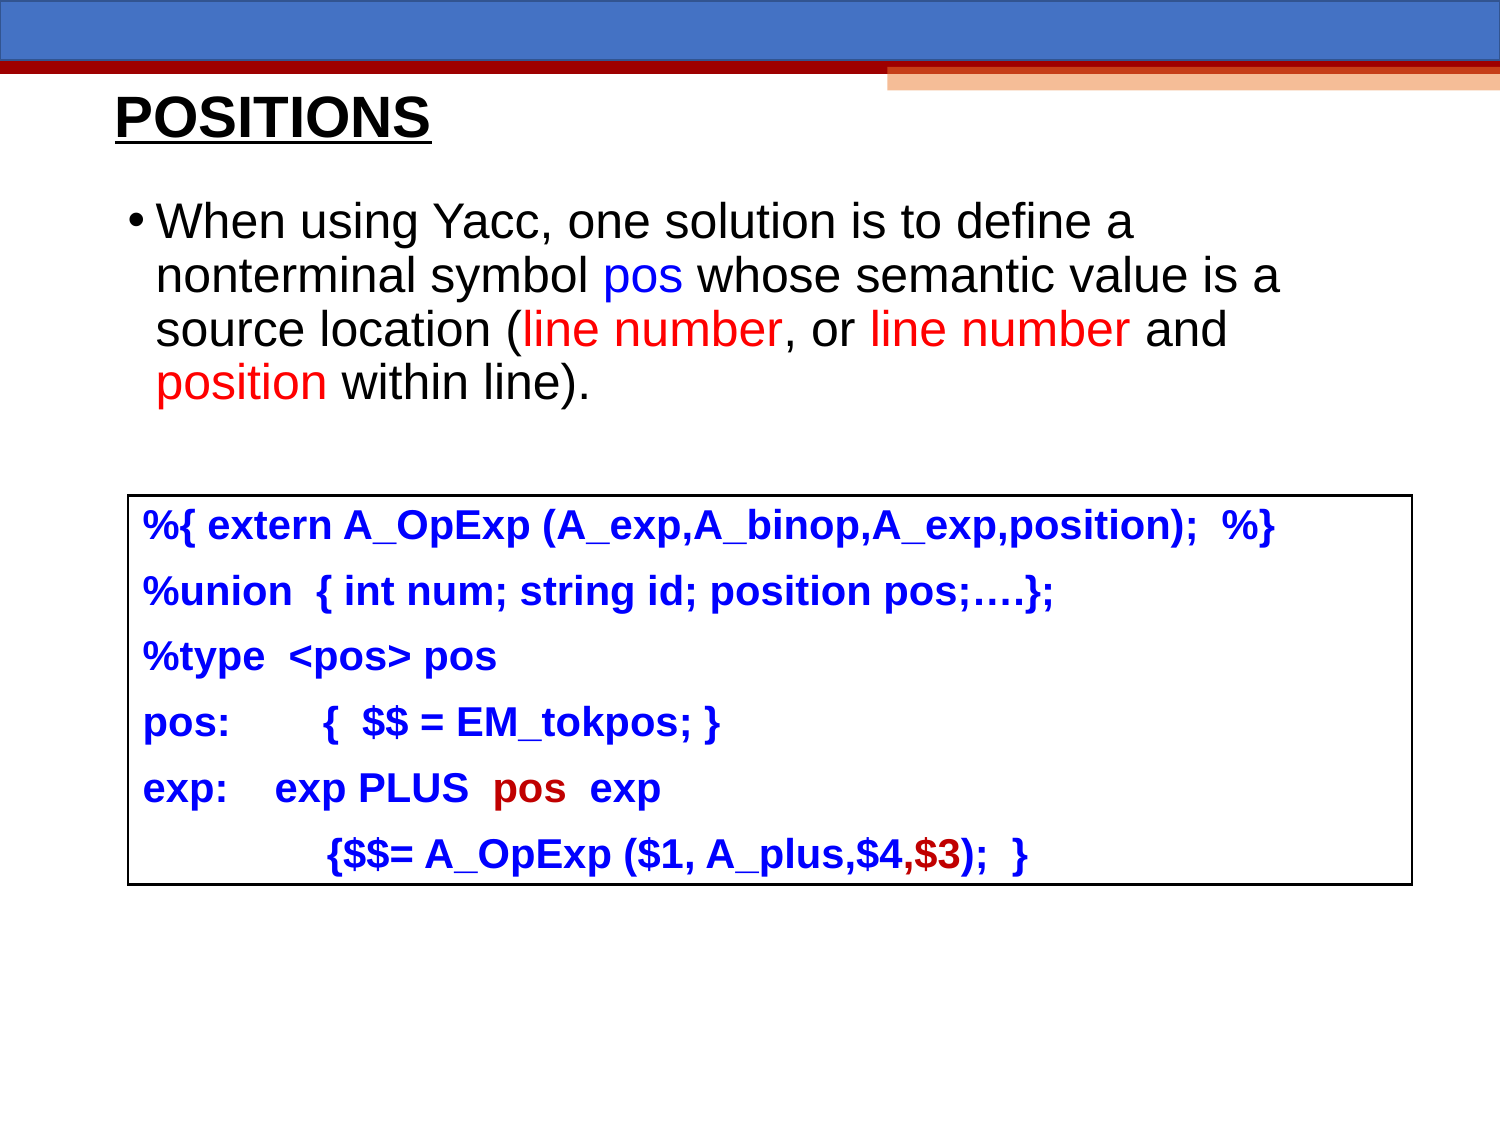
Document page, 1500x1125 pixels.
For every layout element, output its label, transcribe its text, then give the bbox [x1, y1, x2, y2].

text_box %{ extern A_OpExp (A_exp,A_binop,A_exp,position); %} %union { int num; string id; position pos;….}; %type <pos> pos pos: { $$ = EM_tokpos; } exp: exp PLUS pos exp {$$= A_OpExp ($1, A_plus,$4,$3); } [128, 495, 1412, 885]
list When using Yacc, one solution is to define a nonterminal symbol pos whose semantic value is a source location (line number, or line number and position within line). [112, 187, 1412, 443]
title POSITIONS [99, 75, 1375, 163]
